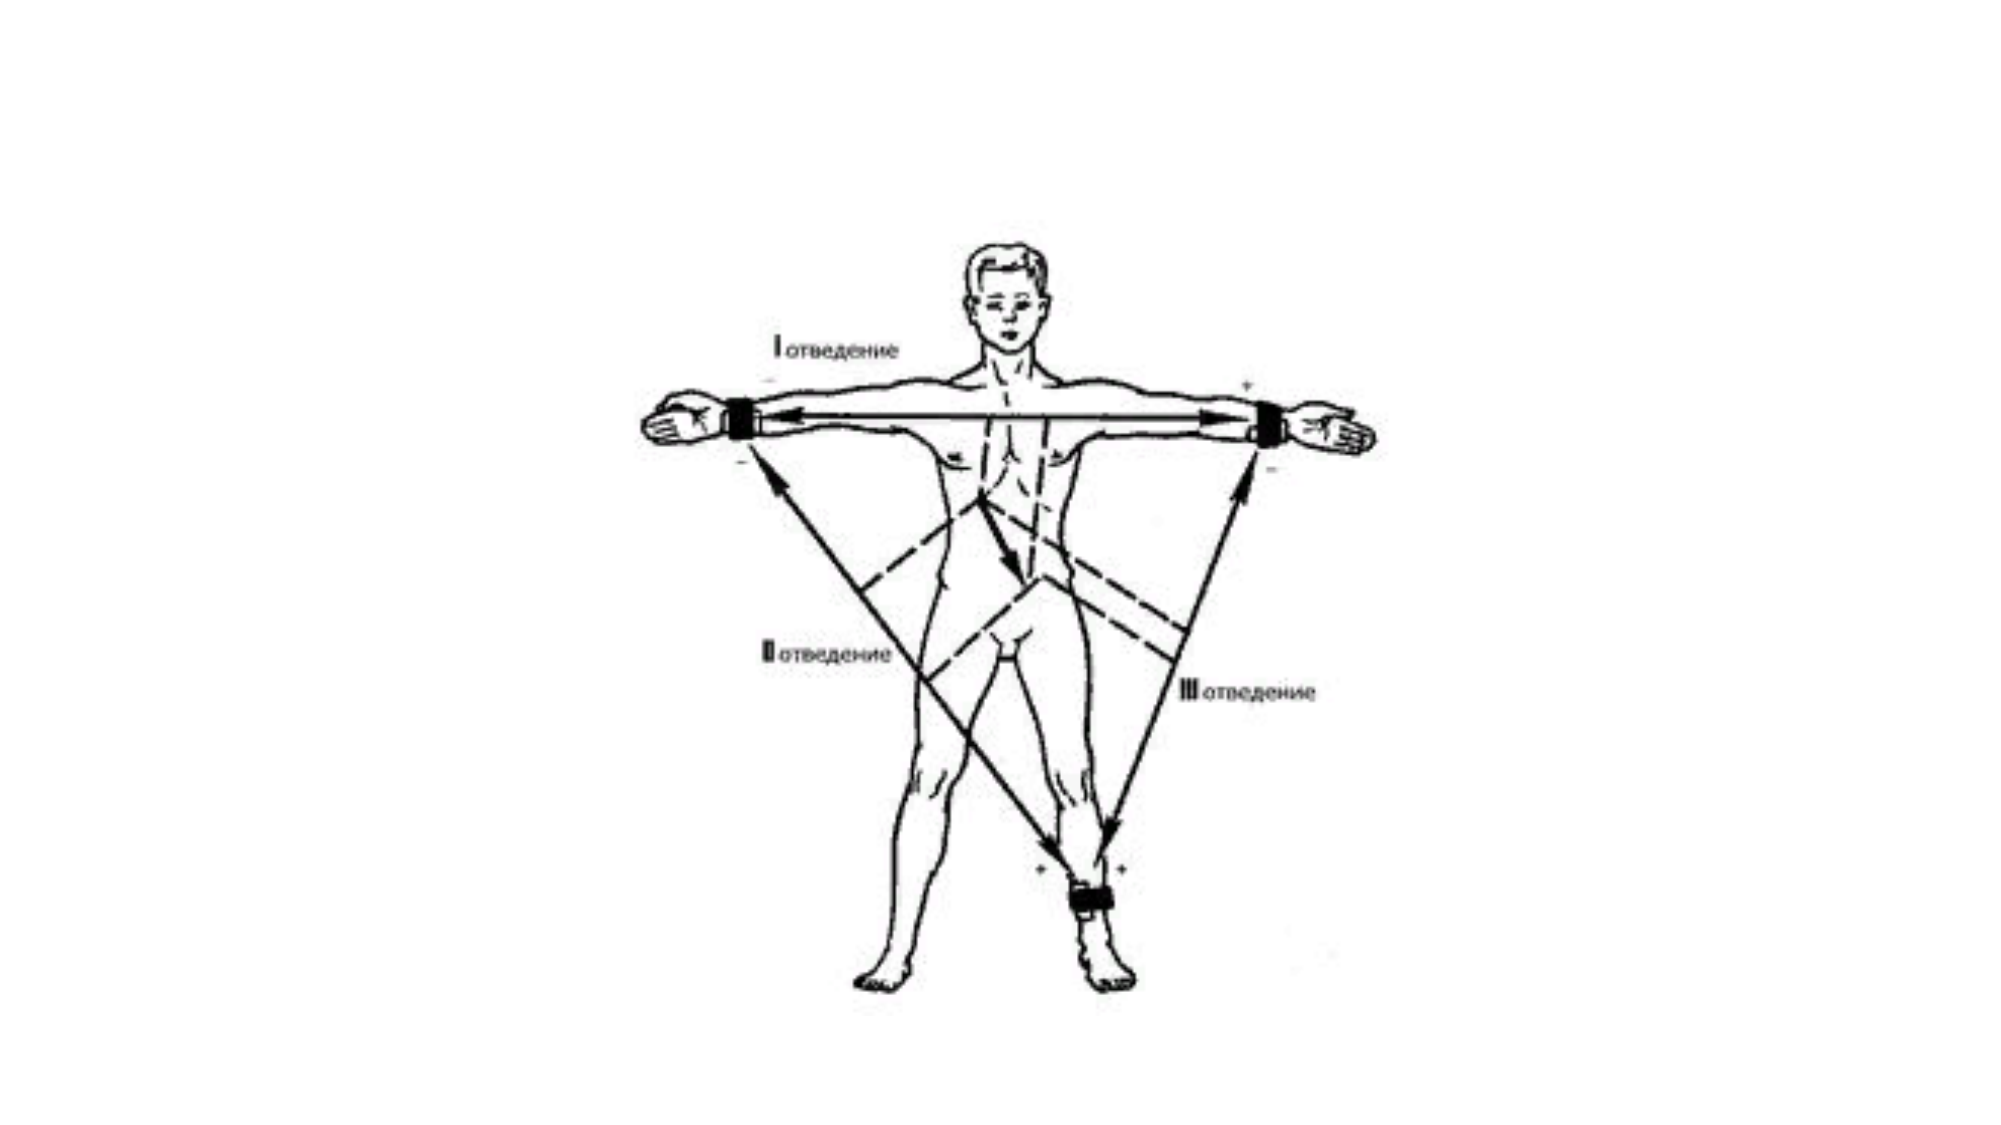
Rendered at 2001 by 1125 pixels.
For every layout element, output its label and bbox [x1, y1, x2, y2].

list [587, 197, 1395, 1016]
